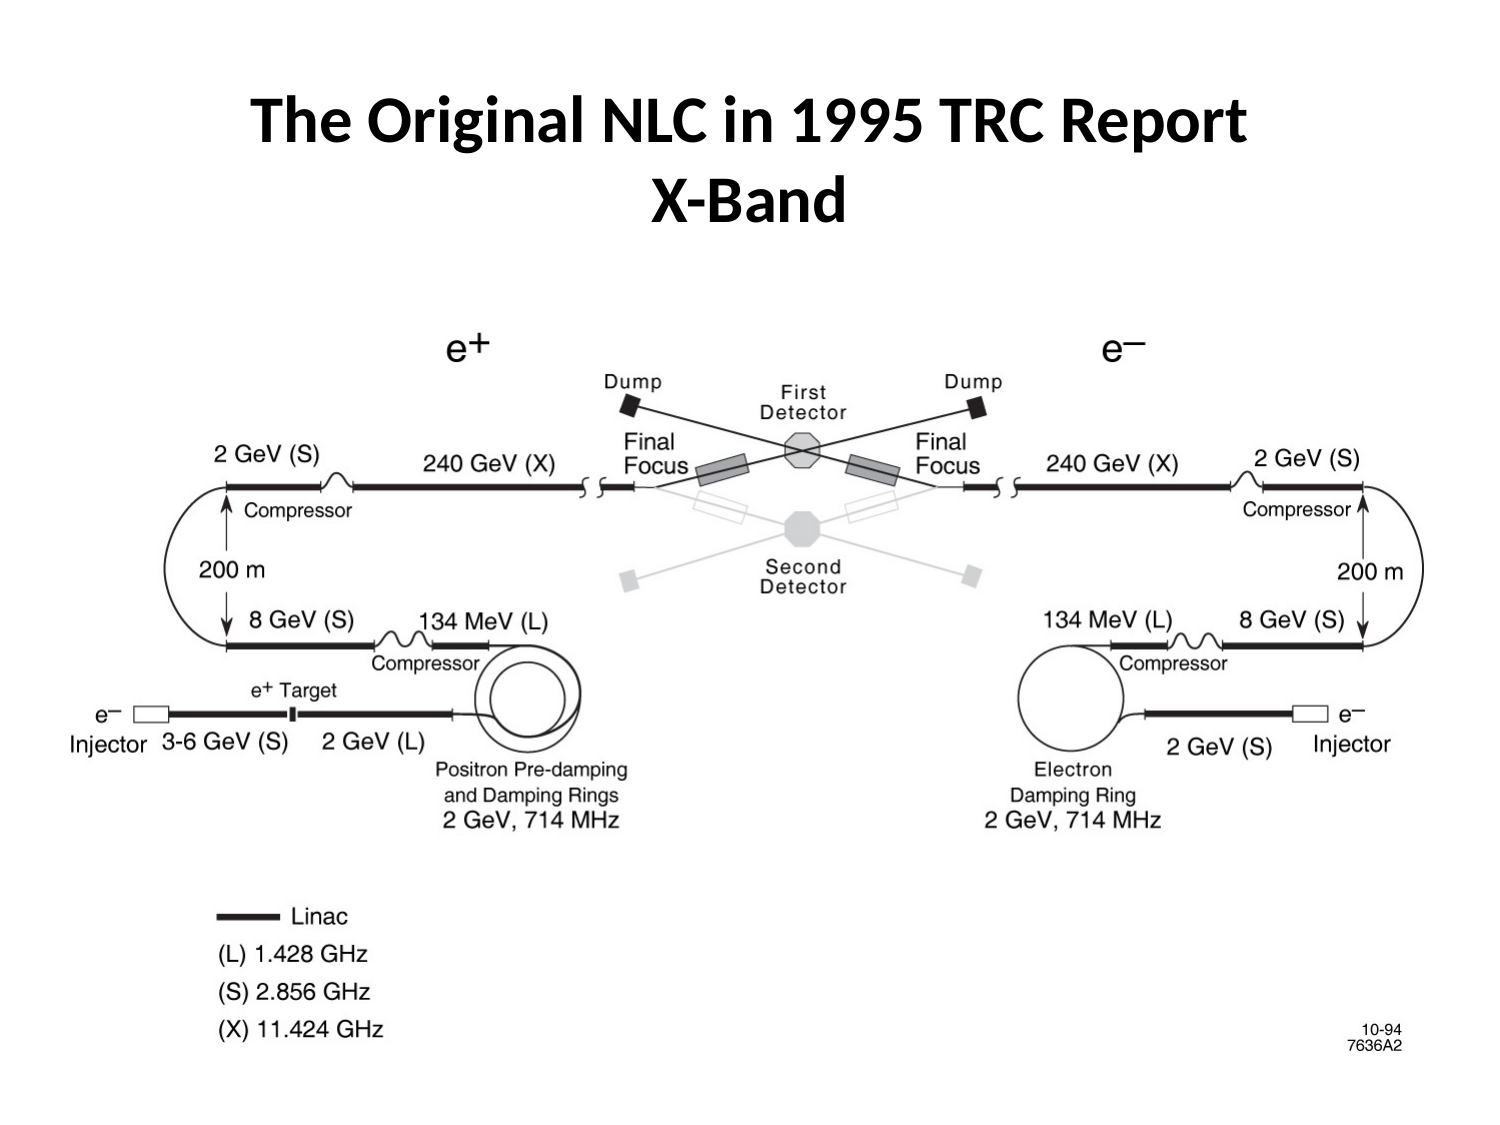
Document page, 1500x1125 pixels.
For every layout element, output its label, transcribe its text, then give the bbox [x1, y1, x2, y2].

title The Original NLC in 1995 TRC Report X-Band [75, 62, 1425, 250]
picture [37, 299, 1456, 1074]
